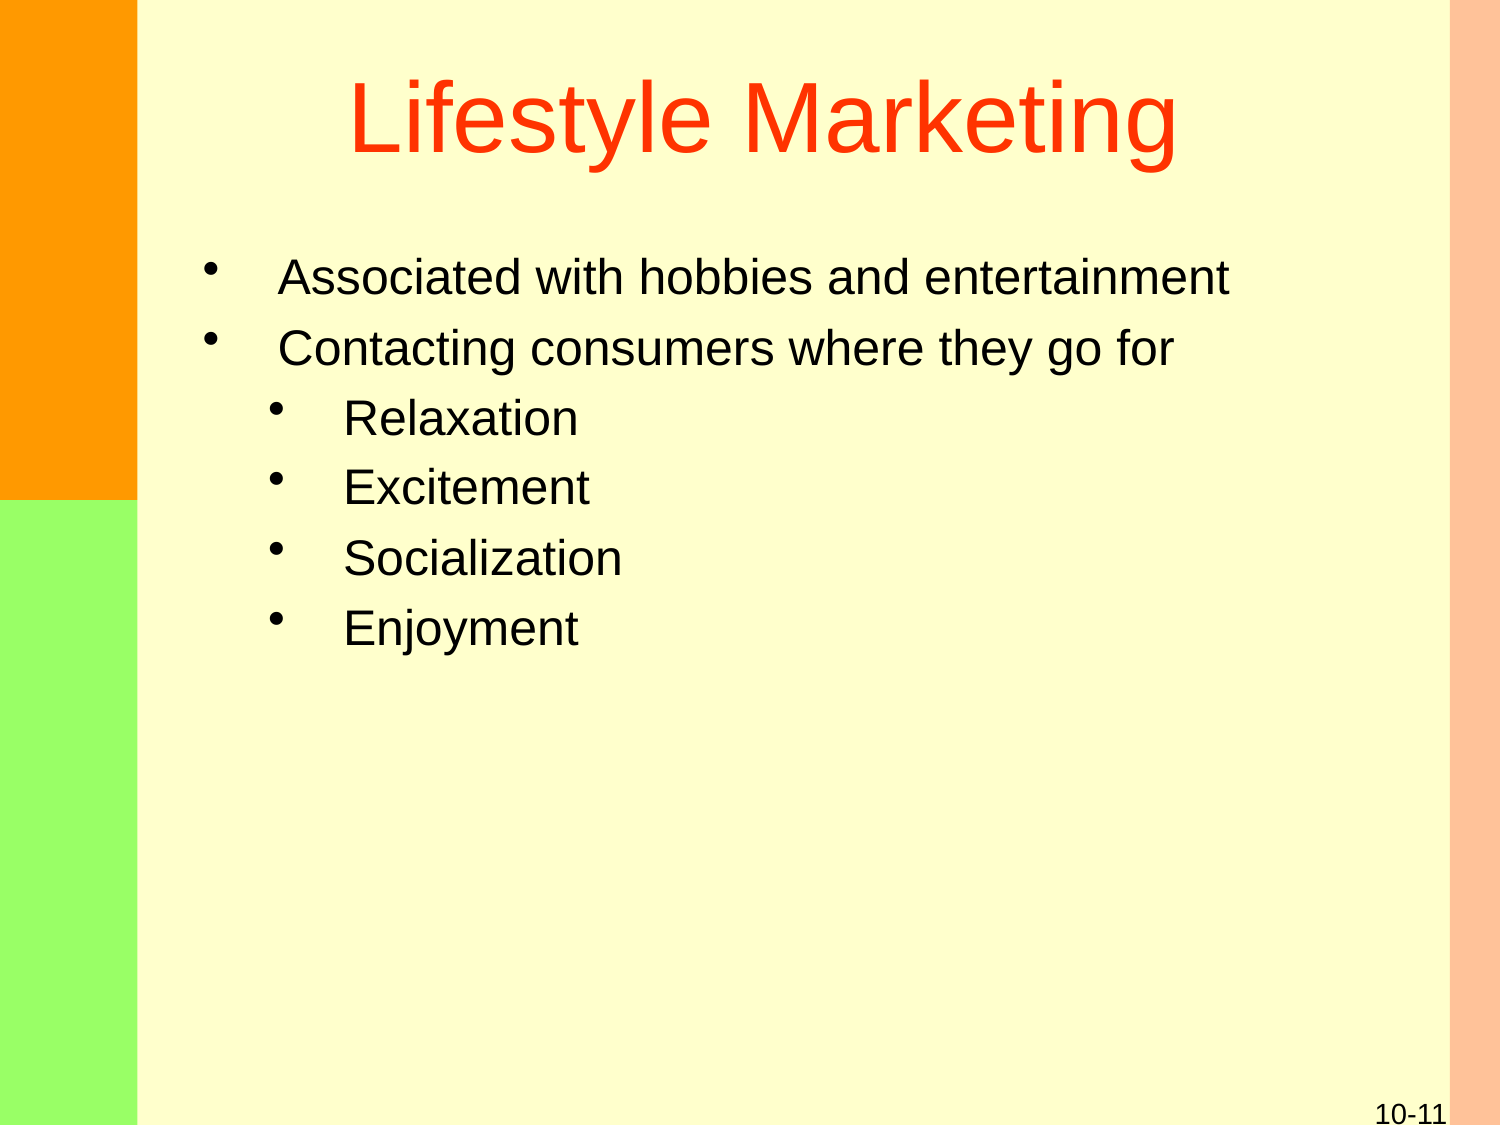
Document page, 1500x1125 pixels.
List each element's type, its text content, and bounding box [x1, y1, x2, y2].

list Associated with hobbies and entertainment Contacting consumers where they go for Relaxation Excitement Socialization Enjoyment [187, 237, 1351, 726]
title Lifestyle Marketing [138, 49, 1404, 176]
text_box [0, 500, 138, 1125]
slide_number 10-11 [1149, 1074, 1449, 1125]
text_box [1449, 0, 1500, 1125]
text_box [0, 0, 138, 500]
